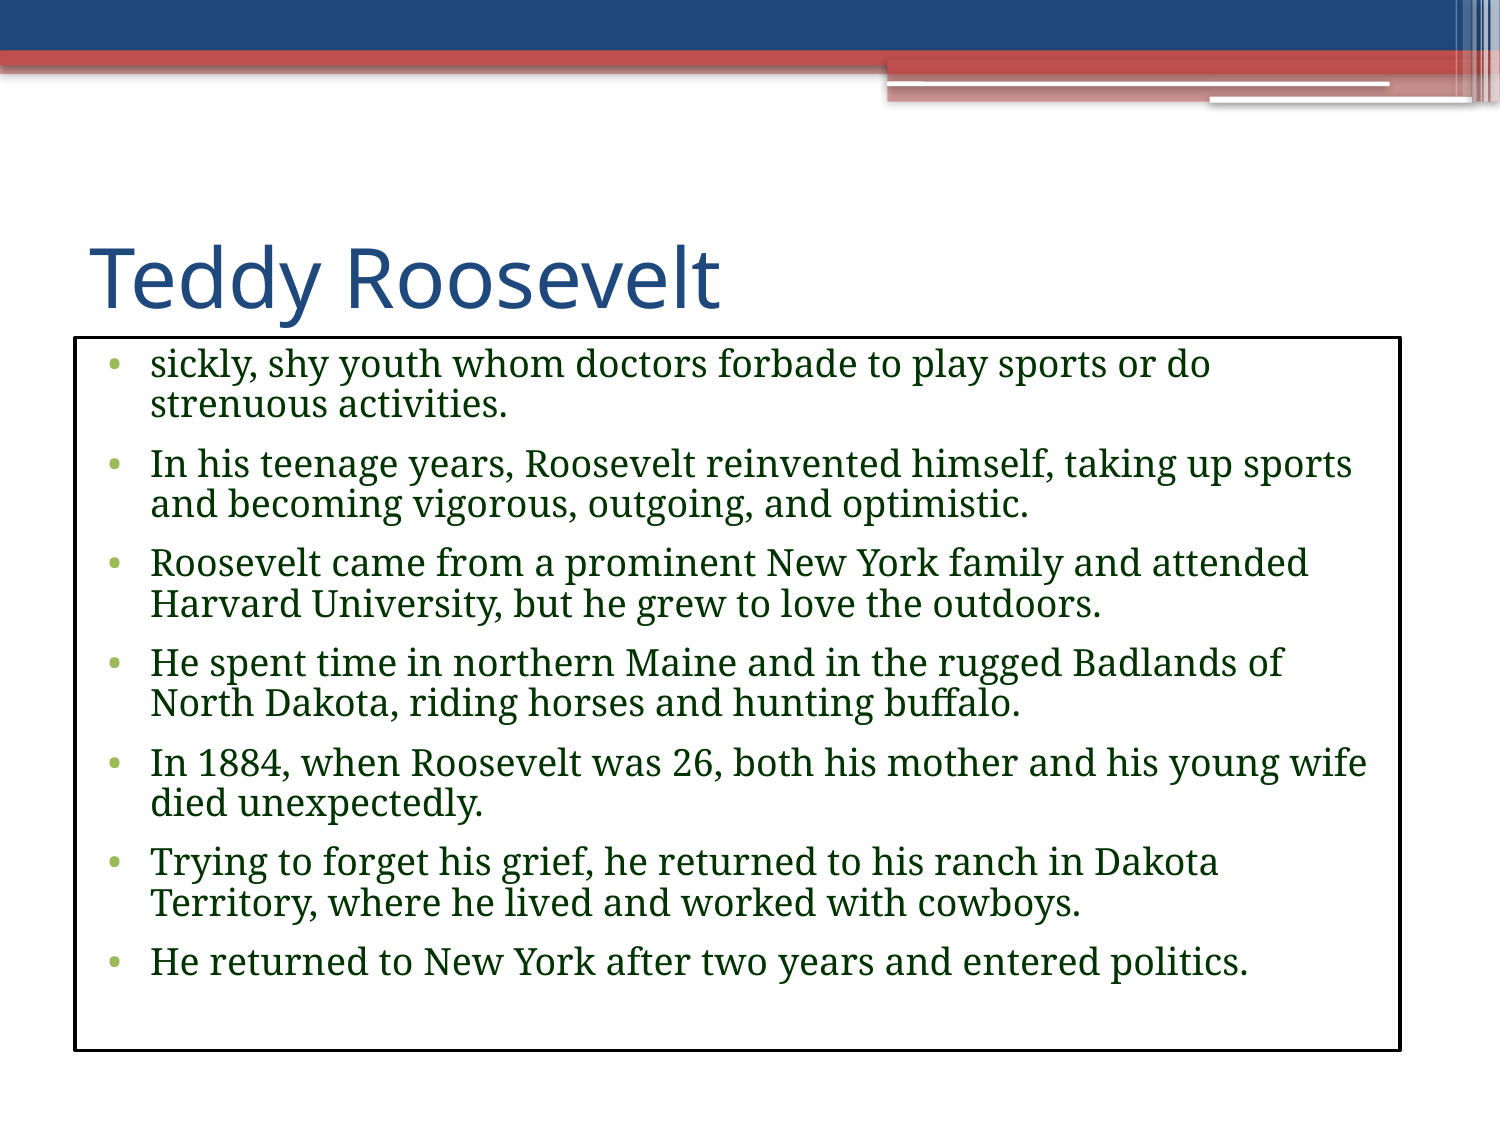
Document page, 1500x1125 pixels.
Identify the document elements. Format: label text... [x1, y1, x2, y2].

text_box sickly, shy youth whom doctors forbade to play sports or do strenuous activities. In his teenage years, Roosevelt reinvented himself, taking up sports and becoming vigorous, outgoing, and optimistic. Roosevelt came from a prominent New York family and attended Harvard University, but he grew to love the outdoors. He spent time in northern Maine and in the rugged Badlands of North Dakota, riding horses and hunting buffalo. In 1884, when Roosevelt was 26, both his mother and his young wife died unexpectedly. Trying to forget his grief, he returned to his ranch in Dakota Territory, where he lived and worked with cowboys. He returned to New York after two years and entered politics. [73, 336, 1402, 1052]
title Teddy Roosevelt [75, 187, 1425, 363]
